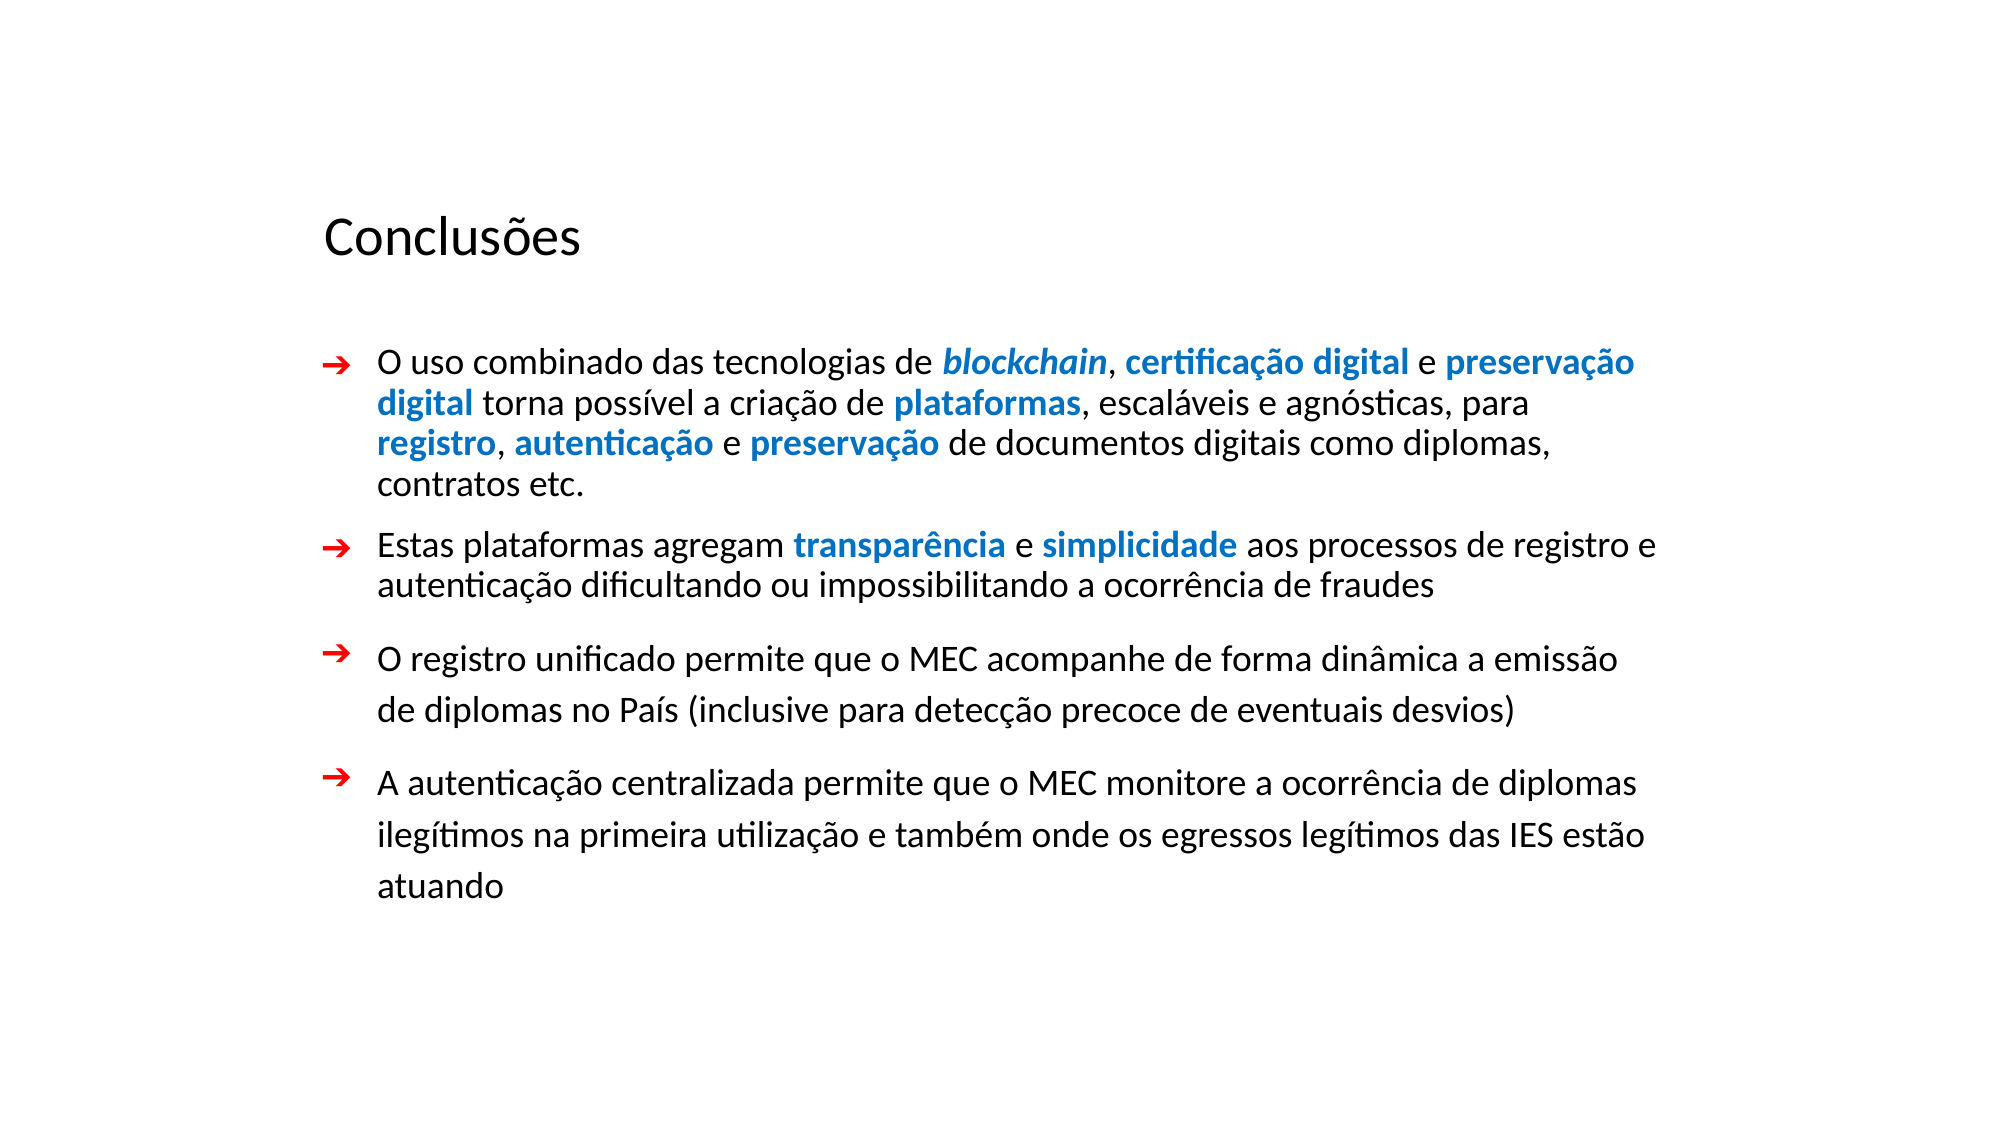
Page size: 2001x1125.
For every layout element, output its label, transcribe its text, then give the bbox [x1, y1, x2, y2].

title Conclusões [309, 138, 1548, 337]
list O uso combinado das tecnologias de blockchain, certificação digital e preservação digital torna possível a criação de plataformas, escaláveis e agnósticas, para registro, autenticação e preservação de documentos digitais como diplomas, contratos etc. Estas plataformas agregam transparência e simplicidade aos processos de registro e autenticação dificultando ou impossibilitando a ocorrência de fraudes O registro unificado permite que o MEC acompanhe de forma dinâmica a emissão de diplomas no País (inclusive para detecção precoce de eventuais desvios) A autenticação centralizada permite que o MEC monitore a ocorrência de diplomas ilegítimos na primeira utilização e também onde os egressos legítimos das IES estão atuando [309, 336, 1677, 892]
